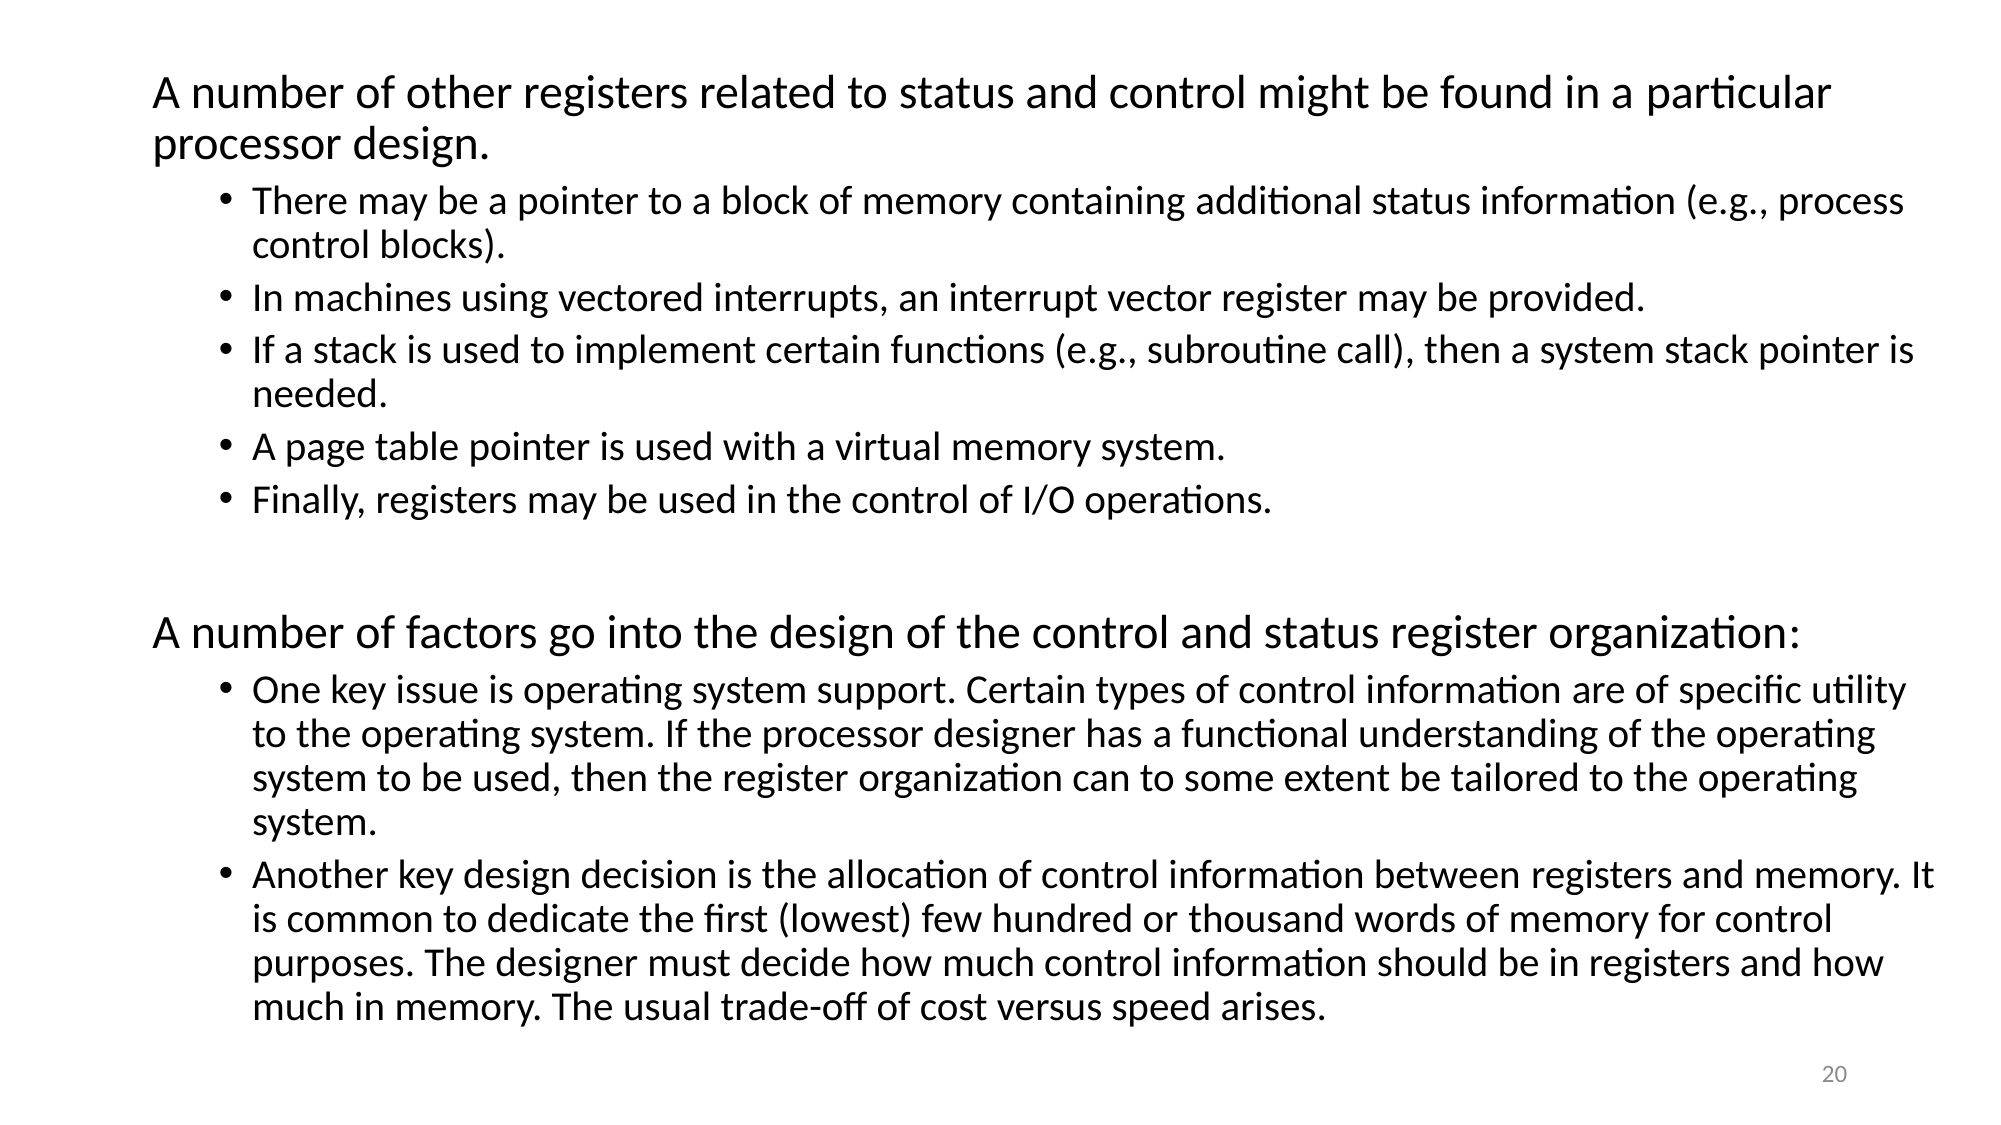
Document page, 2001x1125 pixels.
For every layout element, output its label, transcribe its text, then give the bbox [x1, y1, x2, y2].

list A number of other registers related to status and control might be found in a particular processor design. There may be a pointer to a block of memory containing additional status information (e.g., process control blocks). In machines using vectored interrupts, an interrupt vector register may be provided. If a stack is used to implement certain functions (e.g., subroutine call), then a system stack pointer is needed. A page table pointer is used with a virtual memory system. Finally, registers may be used in the control of I/O operations. A number of factors go into the design of the control and status register organization: One key issue is operating system support. Certain types of control information are of specific utility to the operating system. If the processor designer has a functional understanding of the operating system to be used, then the register organization can to some extent be tailored to the operating system. Another key design decision is the allocation of control information between registers and memory. It is common to dedicate the first (lowest) few hundred or thousand words of memory for control purposes. The designer must decide how much control information should be in registers and how much in memory. The usual trade-off of cost versus speed arises. [137, 59, 1966, 1043]
slide_number 20 [1412, 1042, 1863, 1103]
